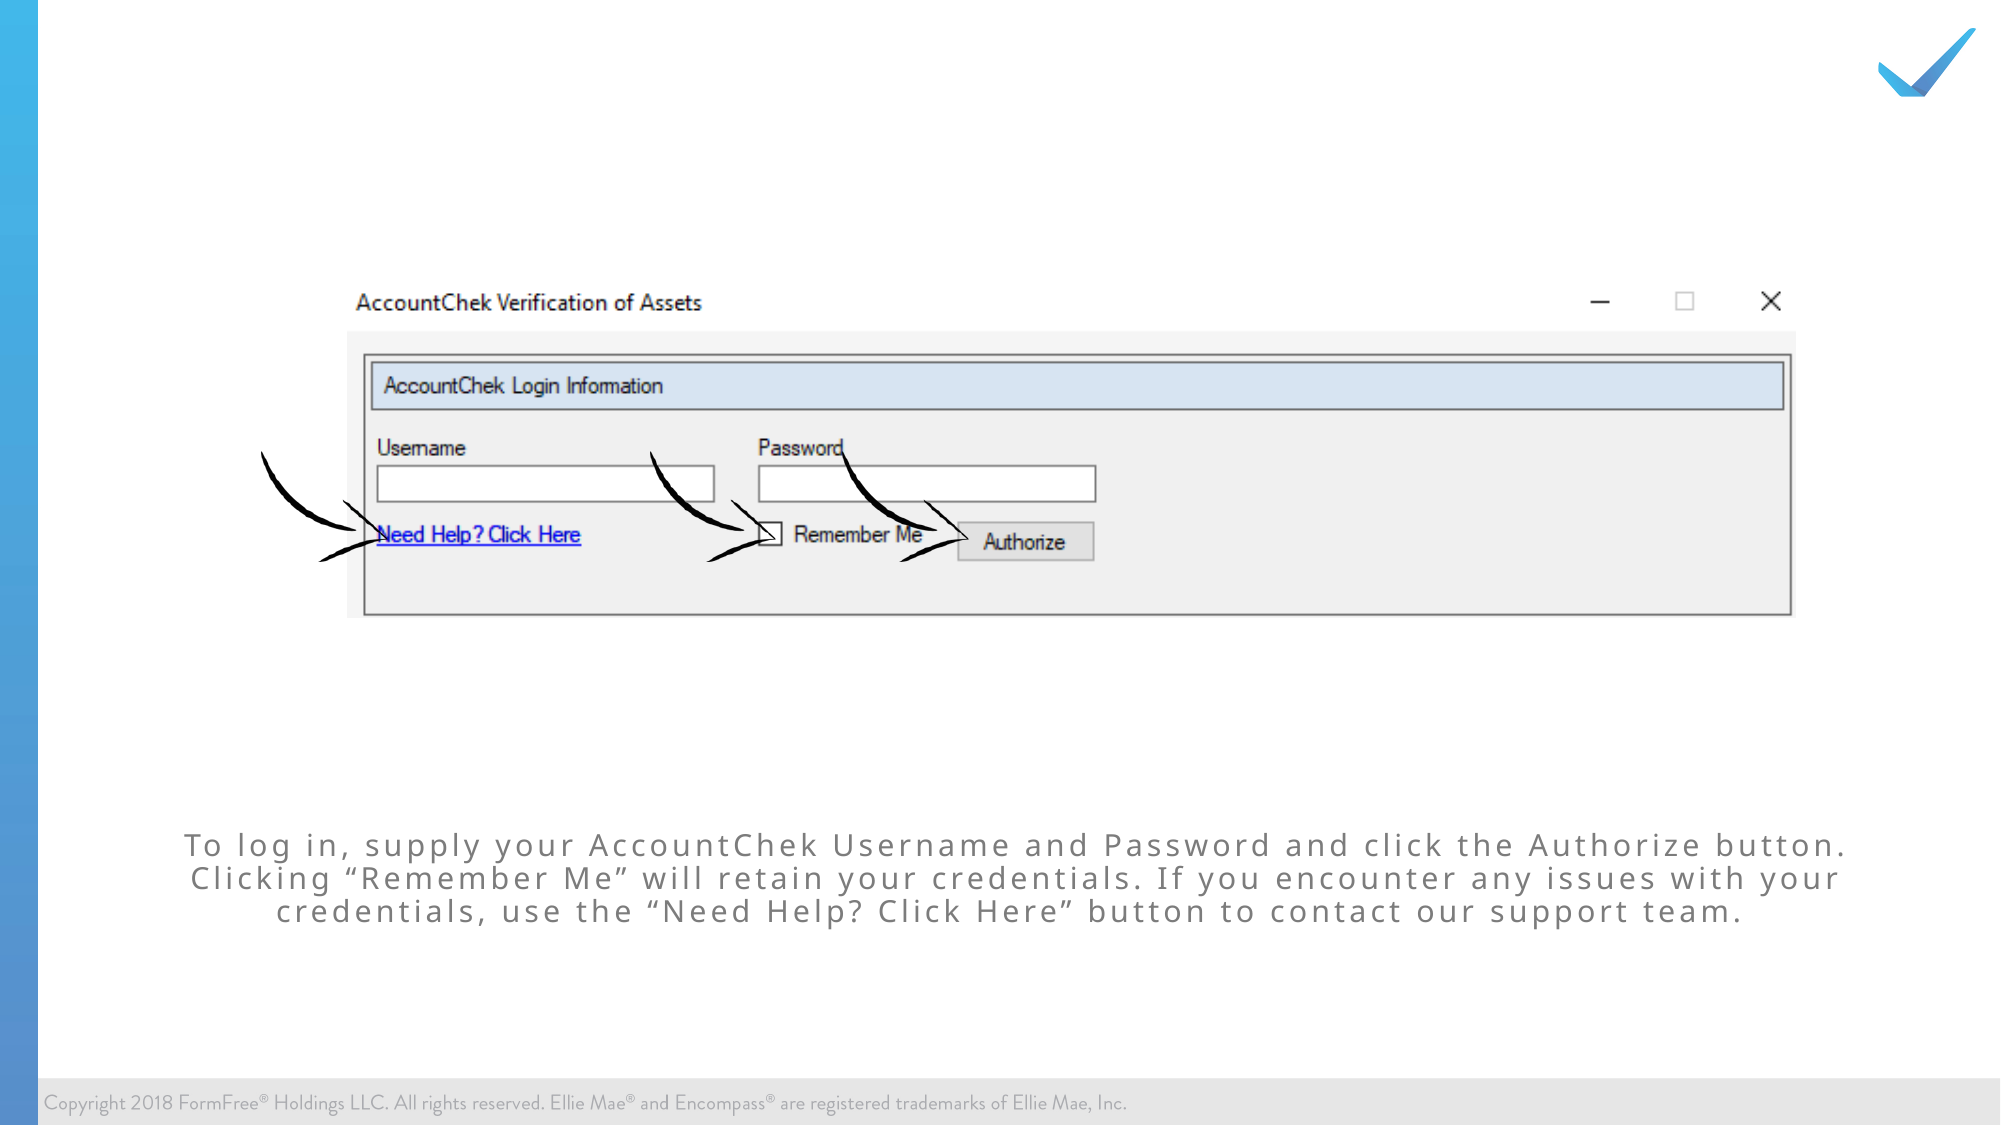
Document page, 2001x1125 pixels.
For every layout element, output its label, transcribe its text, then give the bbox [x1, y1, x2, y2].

title To log in, supply your AccountChek Username and Password and click the Authorize button. Clicking “Remember Me” will retain your credentials. If you encounter any issues with your credentials, use the “Need Help? Click Here” button to contact our support team. [155, 791, 1881, 971]
picture [0, 0, 2001, 1125]
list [347, 277, 1796, 618]
